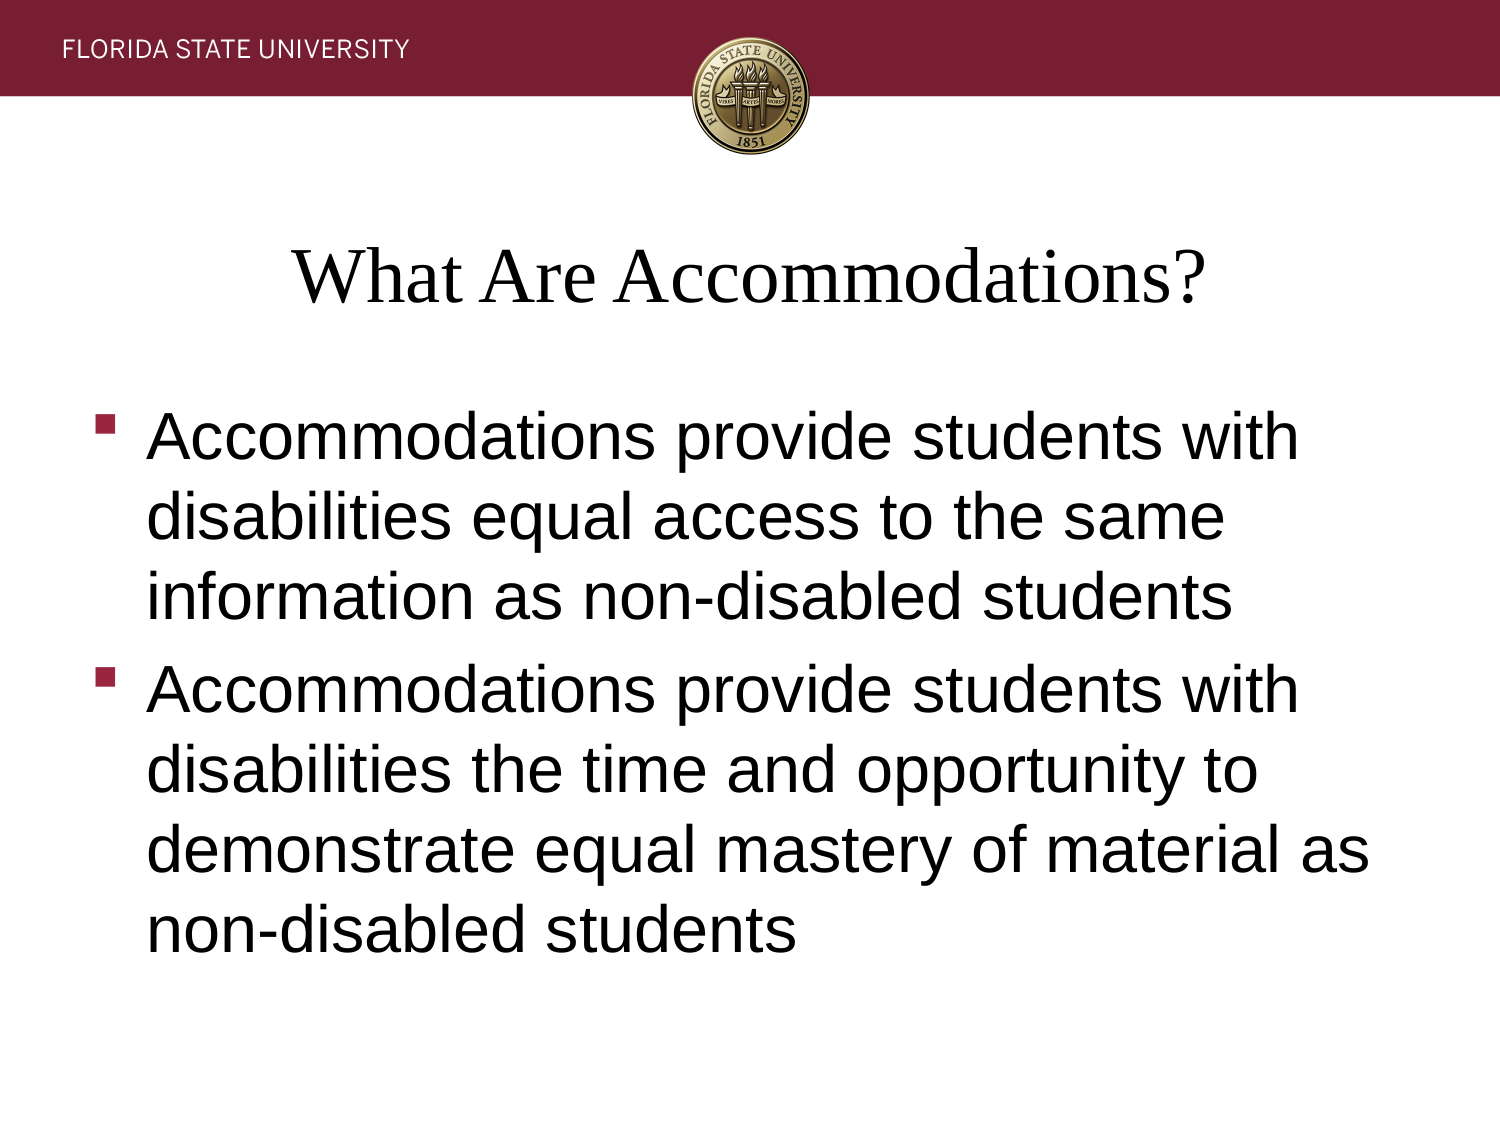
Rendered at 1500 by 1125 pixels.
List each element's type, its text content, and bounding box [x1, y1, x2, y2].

picture [0, 0, 1500, 1125]
title What Are Accommodations? [75, 191, 1425, 351]
list Accommodations provide students with disabilities equal access to the same information as non-disabled students Accommodations provide students with disabilities the time and opportunity to demonstrate equal mastery of material as non-disabled students [75, 385, 1425, 992]
